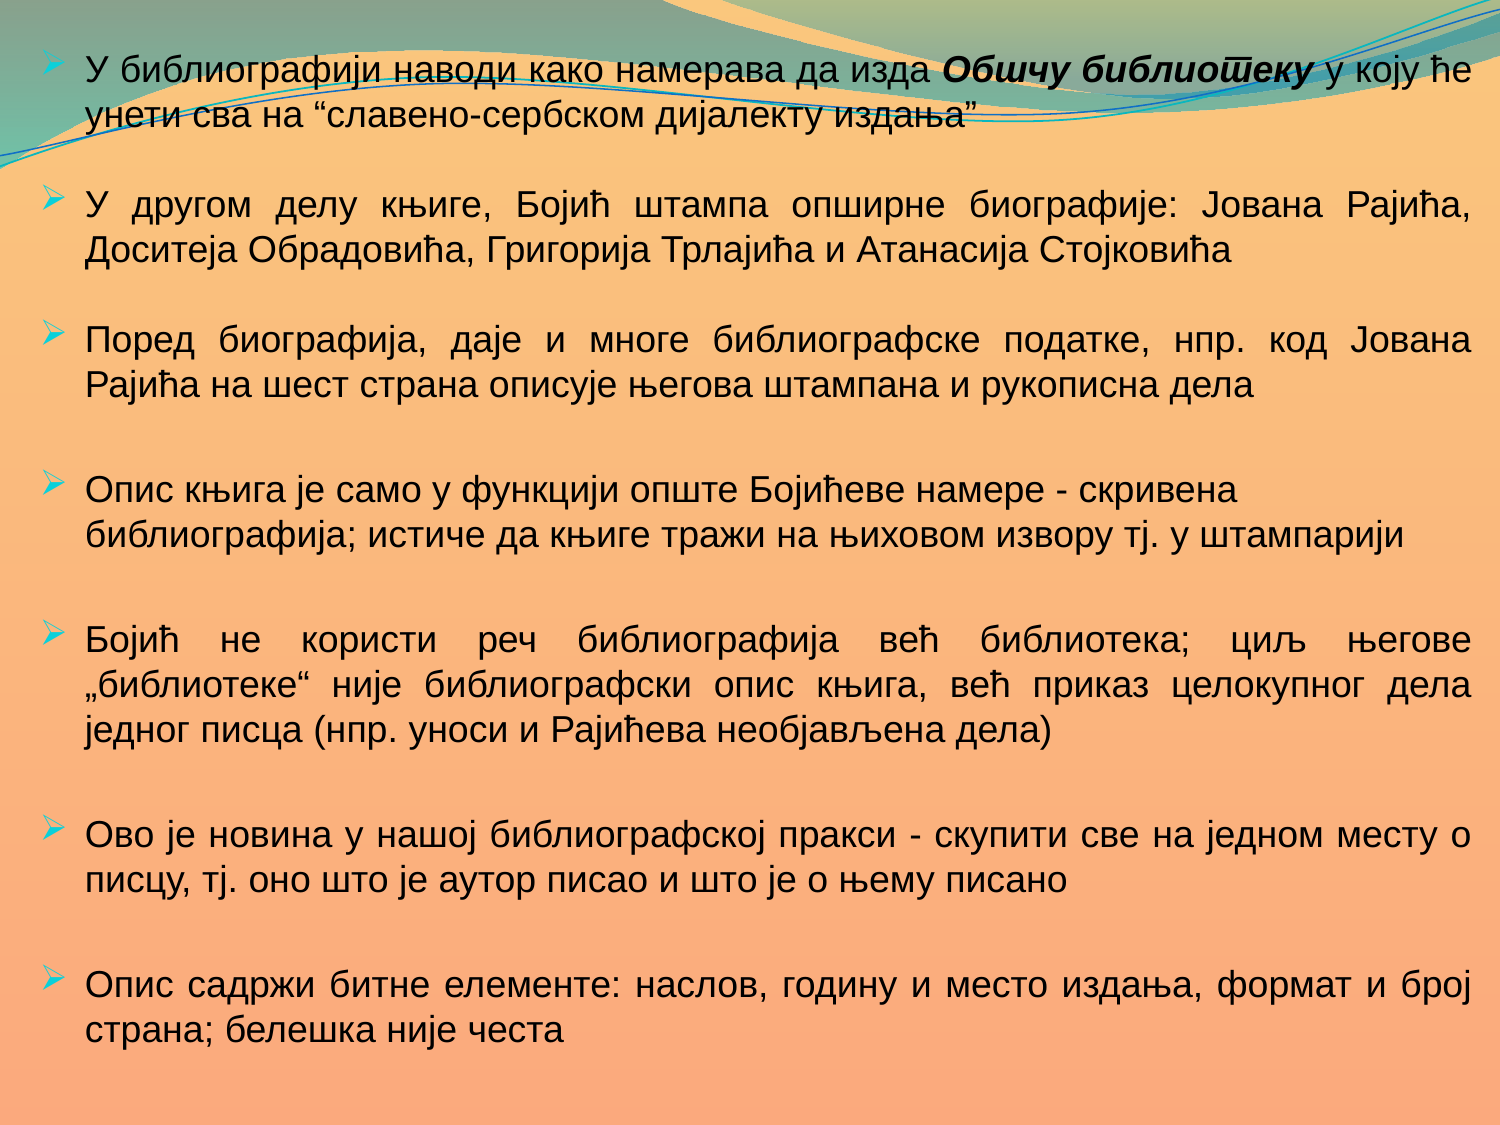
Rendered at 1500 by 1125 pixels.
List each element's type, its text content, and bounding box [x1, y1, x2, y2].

list У библиографији наводи како намерава да изда Обшчу библиотеку у коју ће унети сва на “славено-сербском дијалекту издања” У другом делу књиге, Бојић штампа опширне биографије: Јована Рајића, Доситеја Обрадовића, Григорија Трлајића и Атанасија Стојковића Поред биографија, даје и многе библиографске податке, нпр. код Јована Рајића на шест страна описује његова штампана и рукописна дела Опис књига је само у функцији опште Бојићеве намере - скривена библиографија; истиче да књиге тражи на њиховом извору тј. у штампарији Бојић не користи реч библиографија већ библиотека; циљ његове „библиотеке“ није библиографски опис књига, већ приказ целокупног дела једног писца (нпр. уноси и Рајићева необјављена дела) Ово је новина у нашој библиографској пракси - скупити све на једном месту о писцу, тј. оно што је аутор писао и што је о њему писано Опис садржи битне елементе: наслов, годину и место издања, формат и број страна; белешка није честа [24, 37, 1488, 1076]
